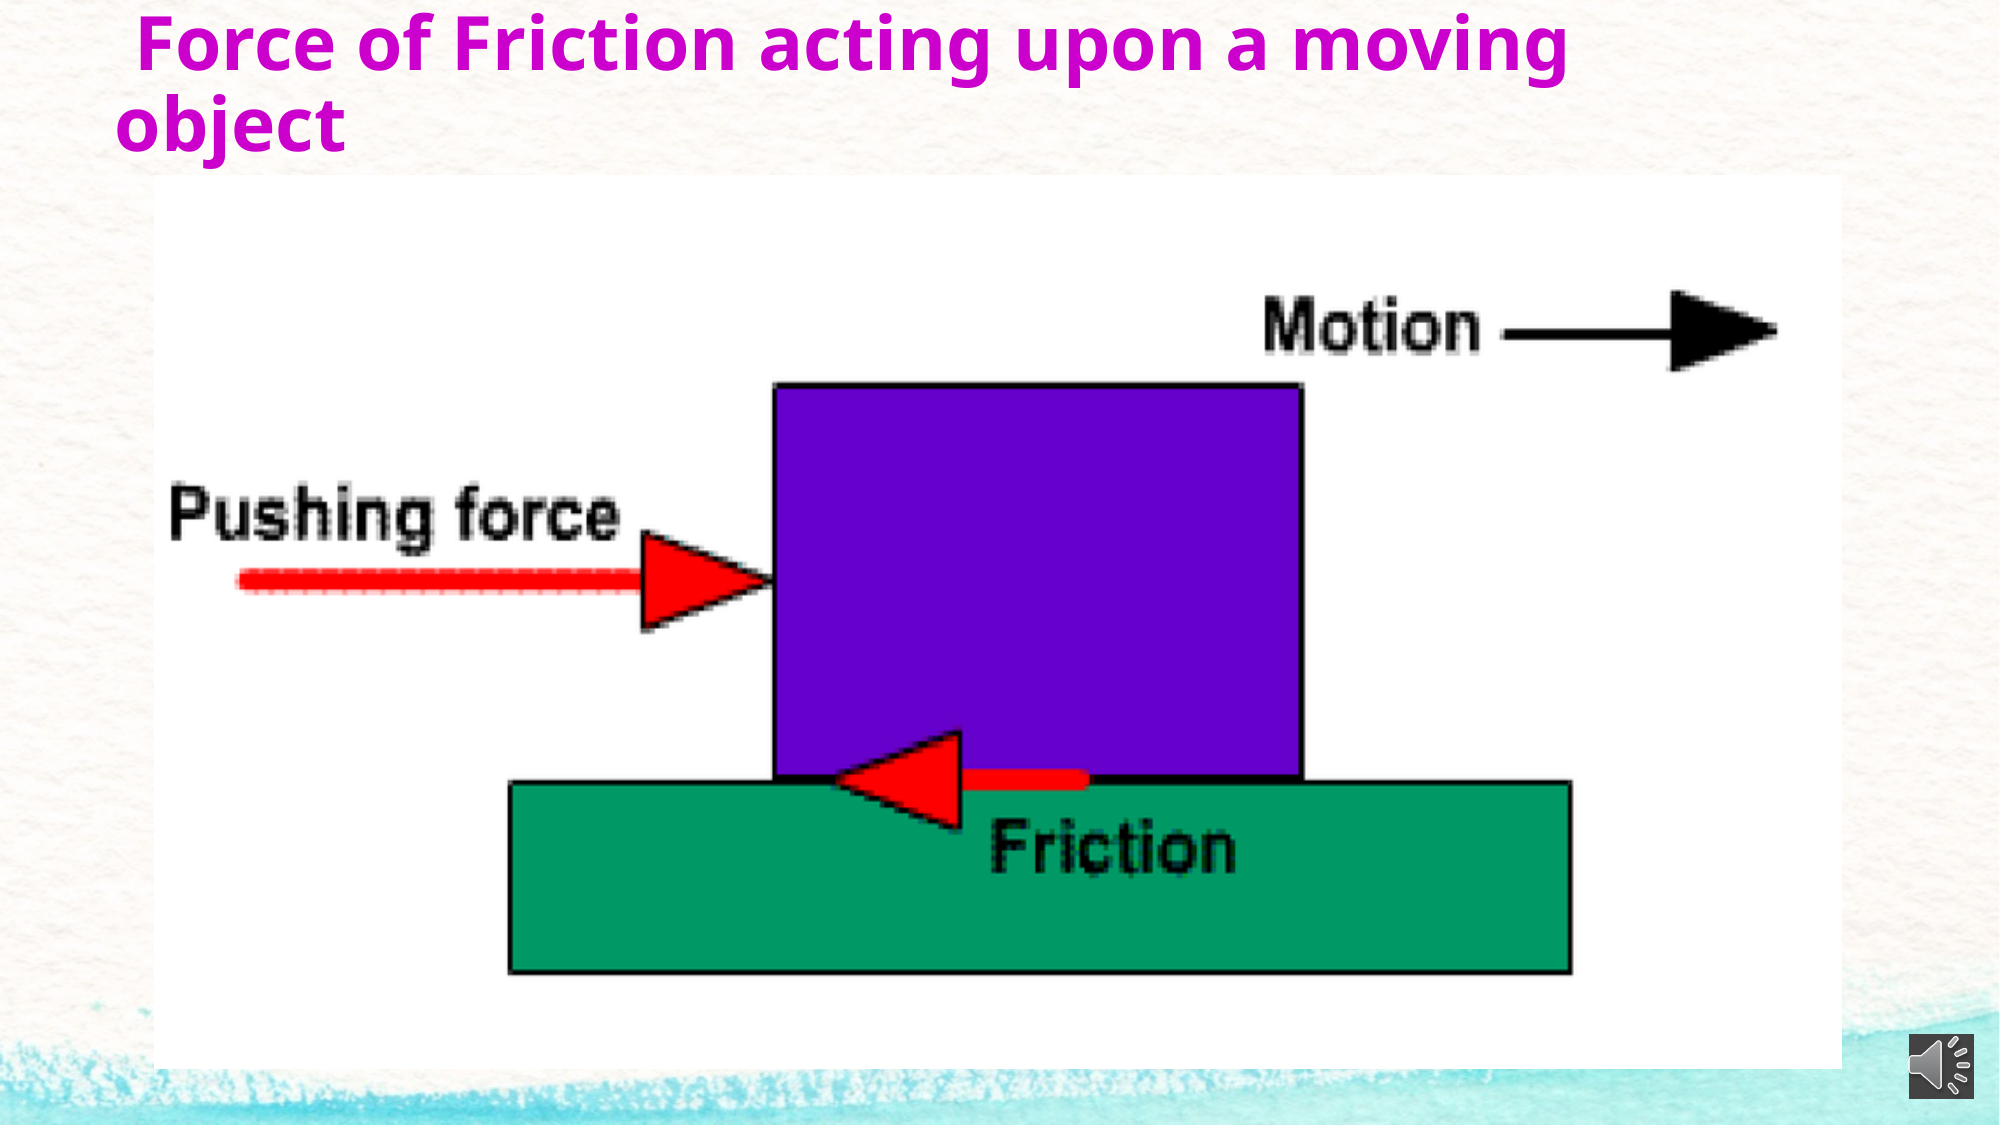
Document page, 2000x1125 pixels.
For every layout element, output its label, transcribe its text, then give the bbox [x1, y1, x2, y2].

title Force of Friction acting upon a moving object [99, 56, 1788, 175]
picture [0, 0, 2000, 1125]
